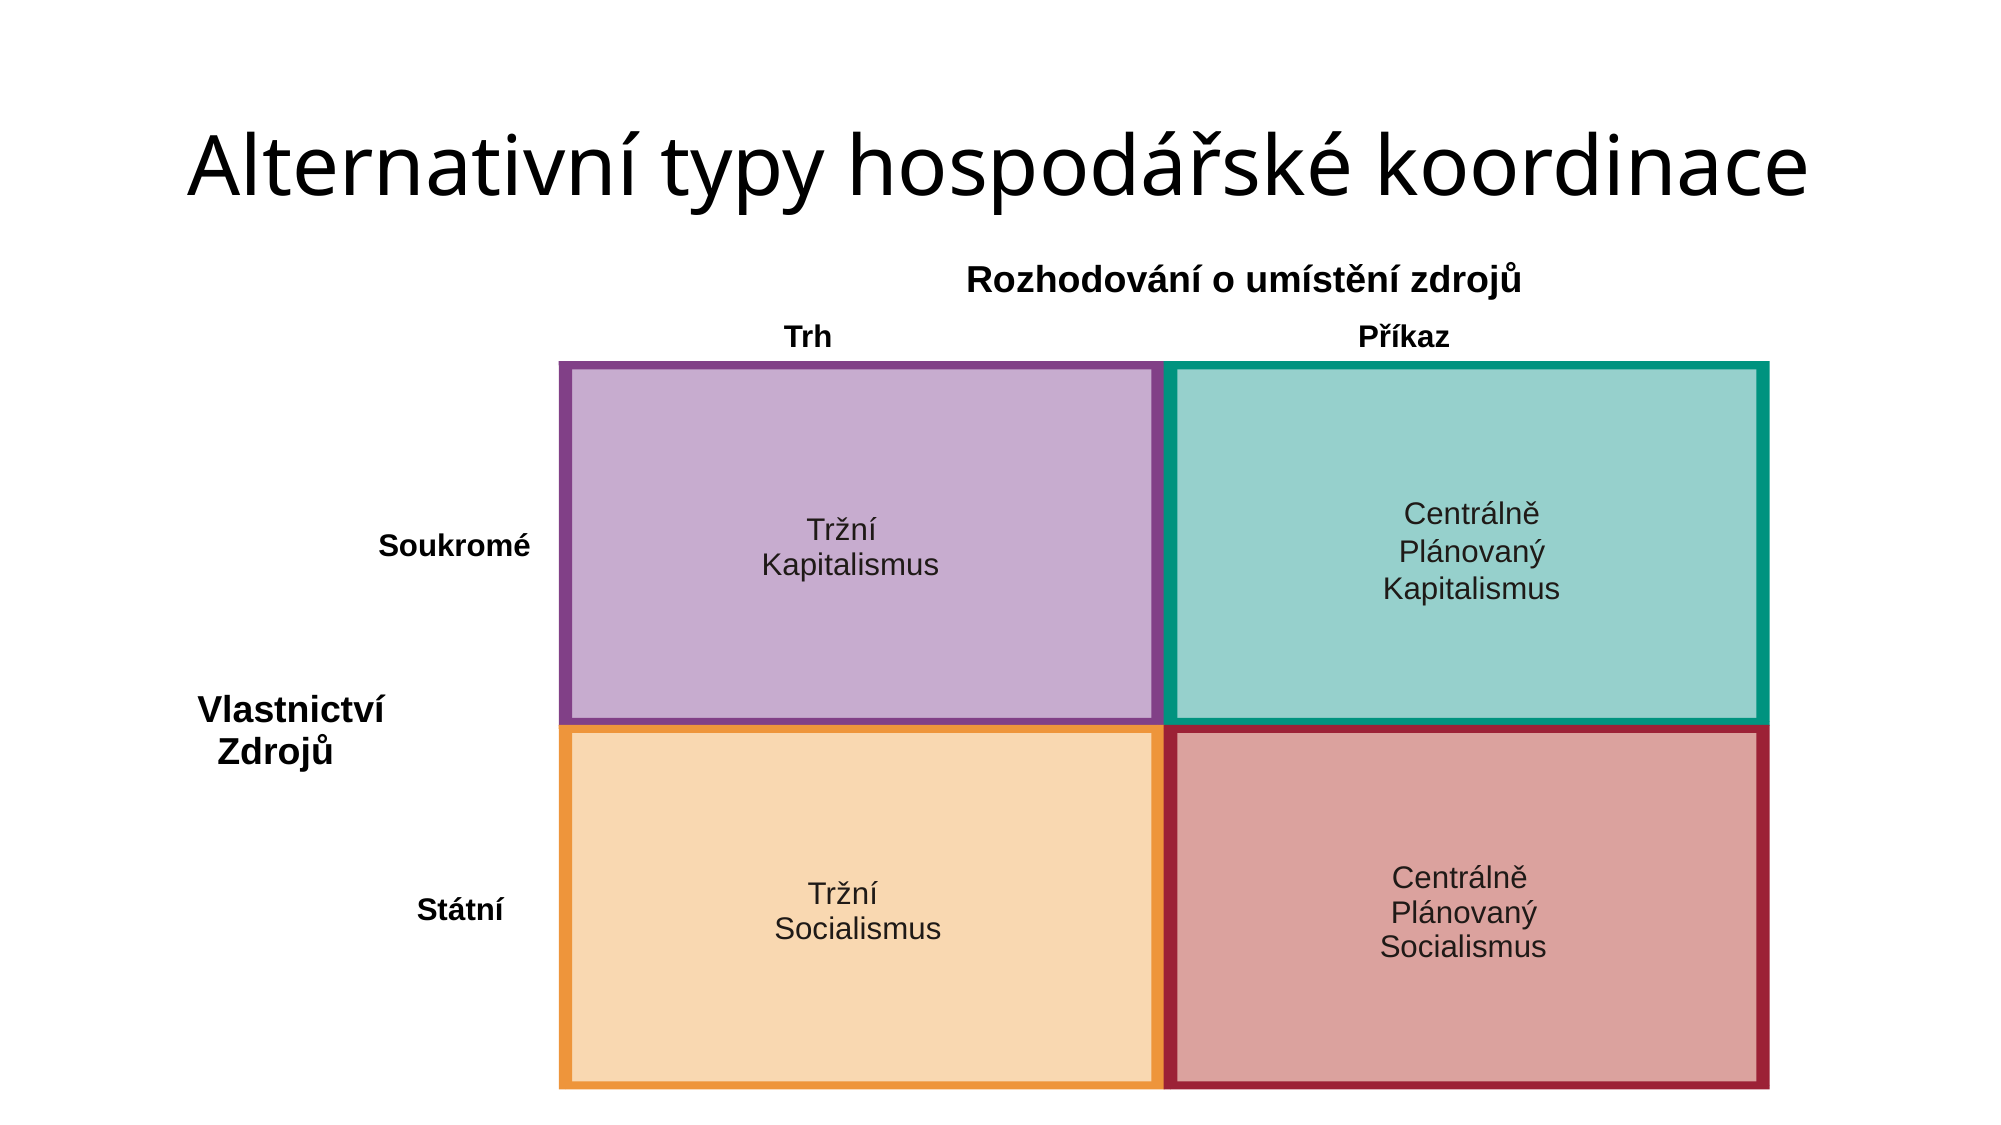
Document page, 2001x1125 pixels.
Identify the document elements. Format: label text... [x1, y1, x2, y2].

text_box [137, 255, 1770, 1090]
title Alternativní typy hospodářské koordinace [137, 59, 1863, 278]
